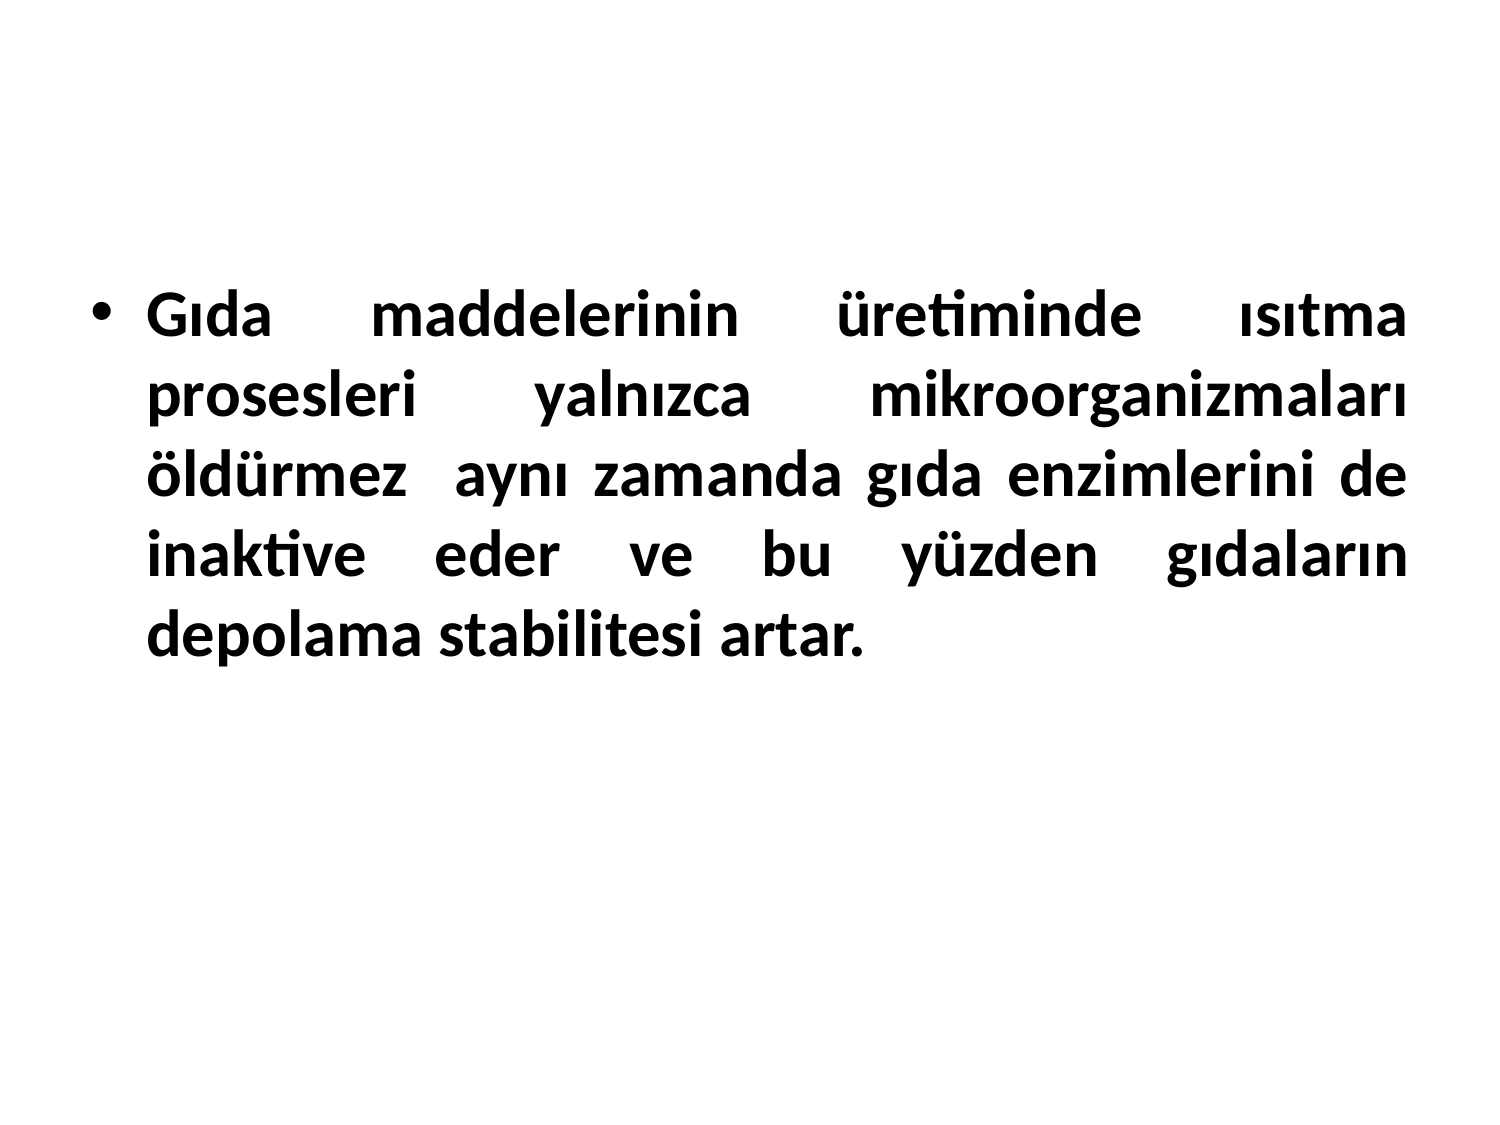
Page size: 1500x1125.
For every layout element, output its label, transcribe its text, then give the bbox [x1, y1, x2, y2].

list Gıda maddelerinin üretiminde ısıtma prosesleri yalnızca mikroorganizmaları öldürmez aynı zamanda gıda enzimlerini de inaktive eder ve bu yüzden gıdaların depolama stabilitesi artar. [75, 262, 1425, 1005]
